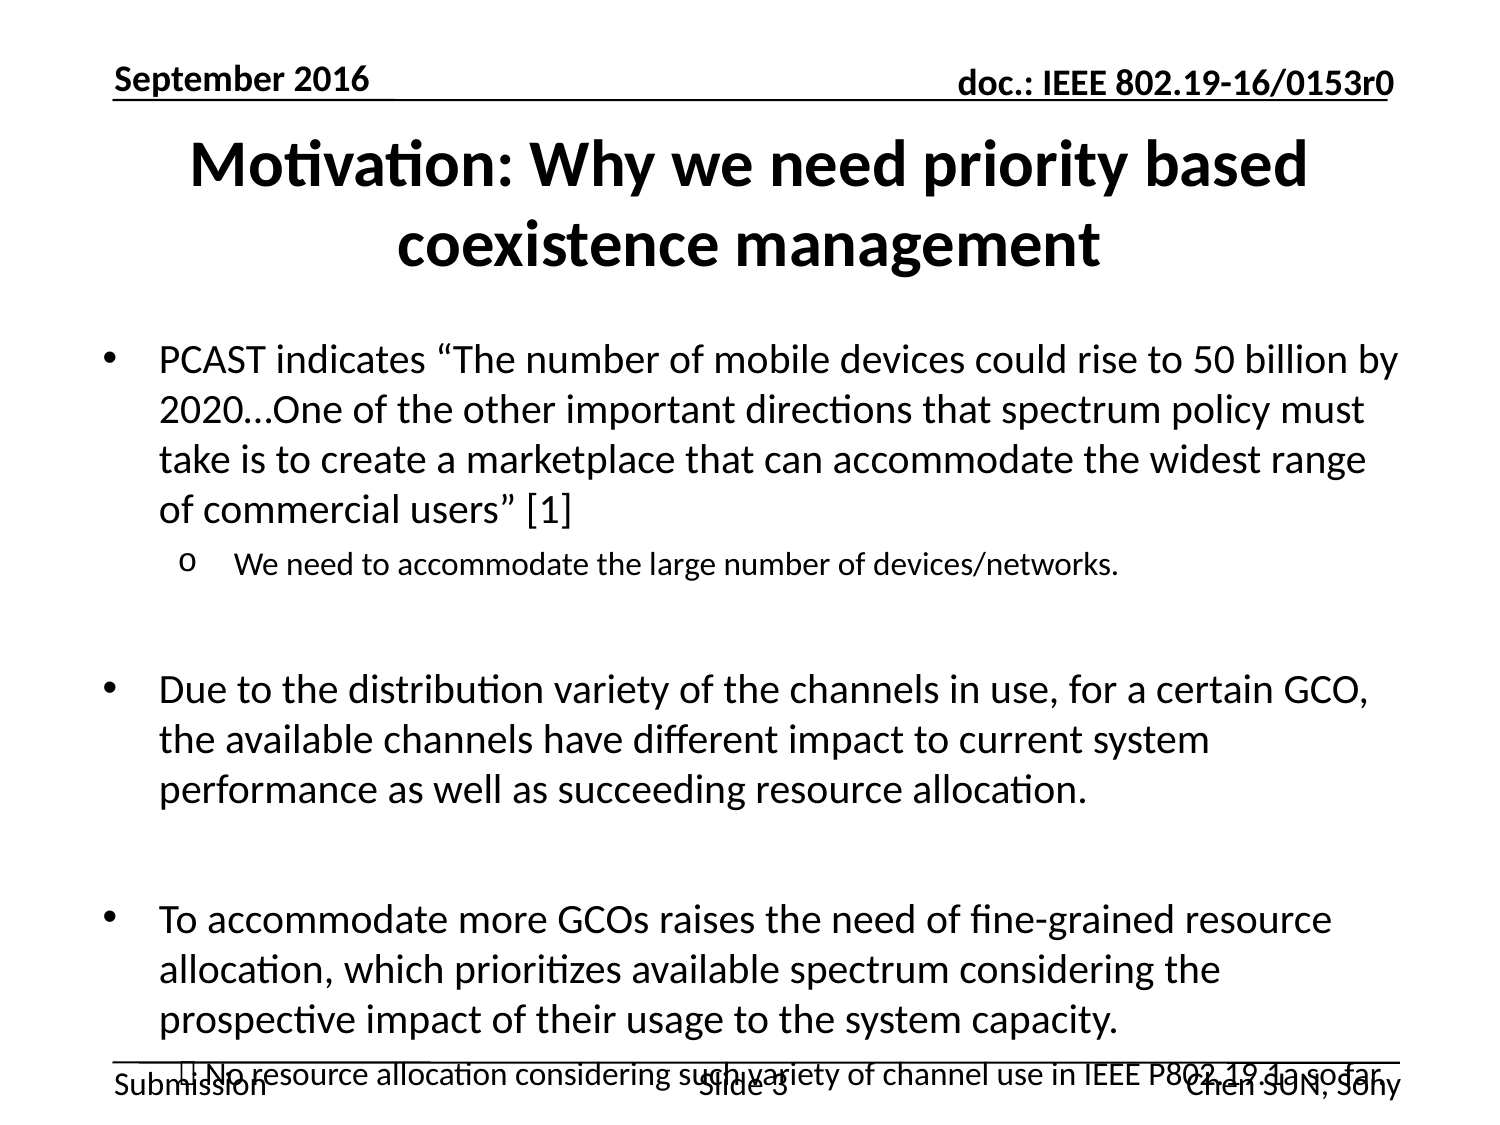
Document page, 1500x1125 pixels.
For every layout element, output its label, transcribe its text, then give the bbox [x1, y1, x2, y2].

title Motivation: Why we need priority based coexistence management [112, 112, 1388, 288]
list PCAST indicates “The number of mobile devices could rise to 50 billion by 2020…One of the other important directions that spectrum policy must take is to create a marketplace that can accommodate the widest range of commercial users” [1] We need to accommodate the large number of devices/networks. Due to the distribution variety of the channels in use, for a certain GCO, the available channels have different impact to current system performance as well as succeeding resource allocation. To accommodate more GCOs raises the need of fine-grained resource allocation, which prioritizes available spectrum considering the prospective impact of their usage to the system capacity.  No resource allocation considering such variety of channel use in IEEE P802.19.1a so far. [88, 324, 1424, 1048]
slide_number Slide 3 [687, 1061, 800, 1123]
footer Chen SUN, Sony [878, 1061, 1402, 1101]
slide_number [114, 54, 423, 100]
